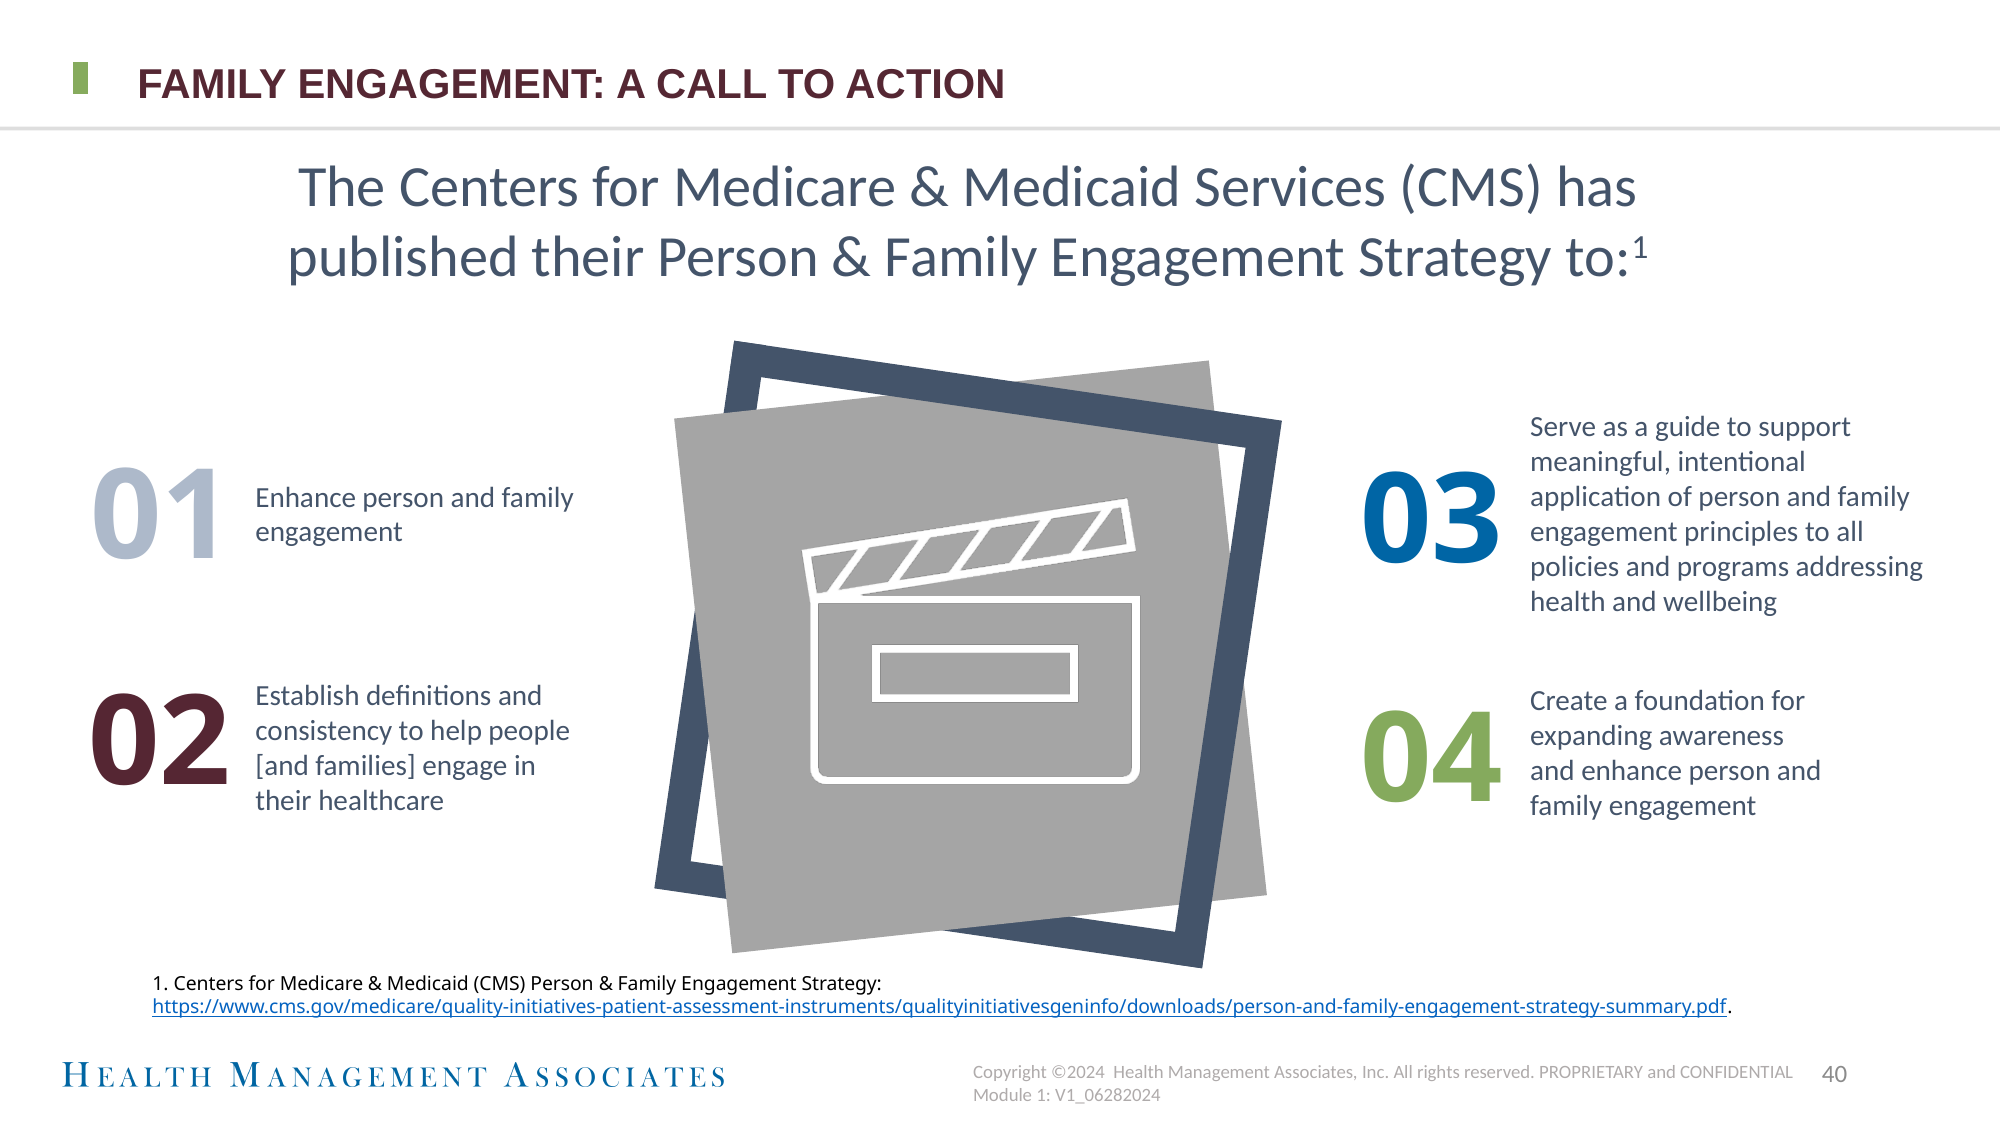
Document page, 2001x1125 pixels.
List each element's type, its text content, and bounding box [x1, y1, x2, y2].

slide_number 40 [1412, 1042, 1863, 1103]
text_box 01 [75, 425, 311, 591]
text_box Enhance person and family engagement [311, 470, 601, 556]
text_box Establish definitions and consistency to help people [and families] engage in their healthcare [240, 669, 601, 824]
text_box 03 [1345, 430, 1581, 596]
list [161, 252, 1887, 967]
picture [62, 1062, 724, 1087]
text_box The Centers for Medicare & Medicaid Services (CMS) has published their Person & Family Engagement Strategy to:1 [240, 140, 1696, 296]
text_box Create a foundation for expanding awareness and enhance person and family engagement [1581, 674, 1838, 829]
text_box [691, 377, 1245, 932]
title FAMILY ENGAGEMENT: A Call To Action [137, 62, 1863, 108]
text_box 04 [1345, 669, 1581, 834]
text_box Serve as a guide to support meaningful, intentional application of person and family engagement principles to all policies and programs addressing health and wellbeing [1515, 399, 1951, 625]
text_box 02 [73, 652, 309, 818]
picture [773, 439, 1169, 834]
list 1. Centers for Medicare & Medicaid (CMS) Person & Family Engagement Strategy: https://www.cms.gov/medicare/quality-initiatives-patient-assessment-instruments/qualityinitiativesgeninfo/downloads/person-and-family-engagement-strategy-summary.pdf. [137, 966, 1863, 1027]
